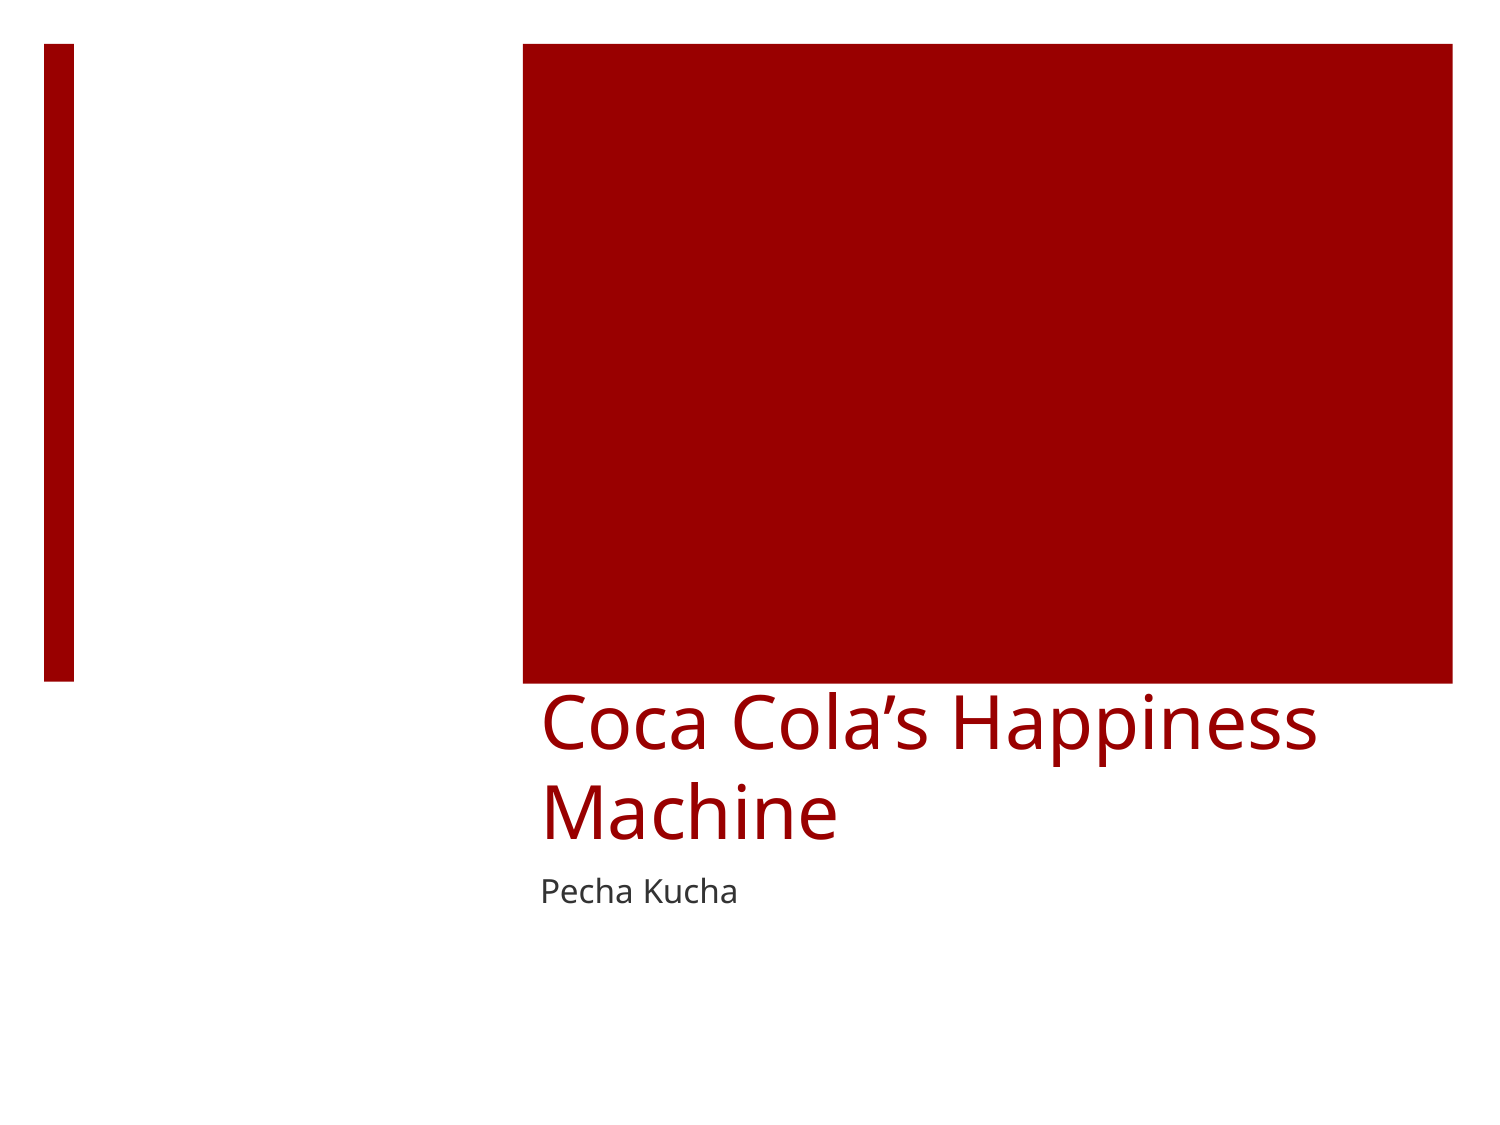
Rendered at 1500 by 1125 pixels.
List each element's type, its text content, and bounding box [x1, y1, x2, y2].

title Coca Cola’s Happiness Machine [525, 690, 1421, 862]
subtitle Pecha Kucha [525, 862, 1421, 965]
